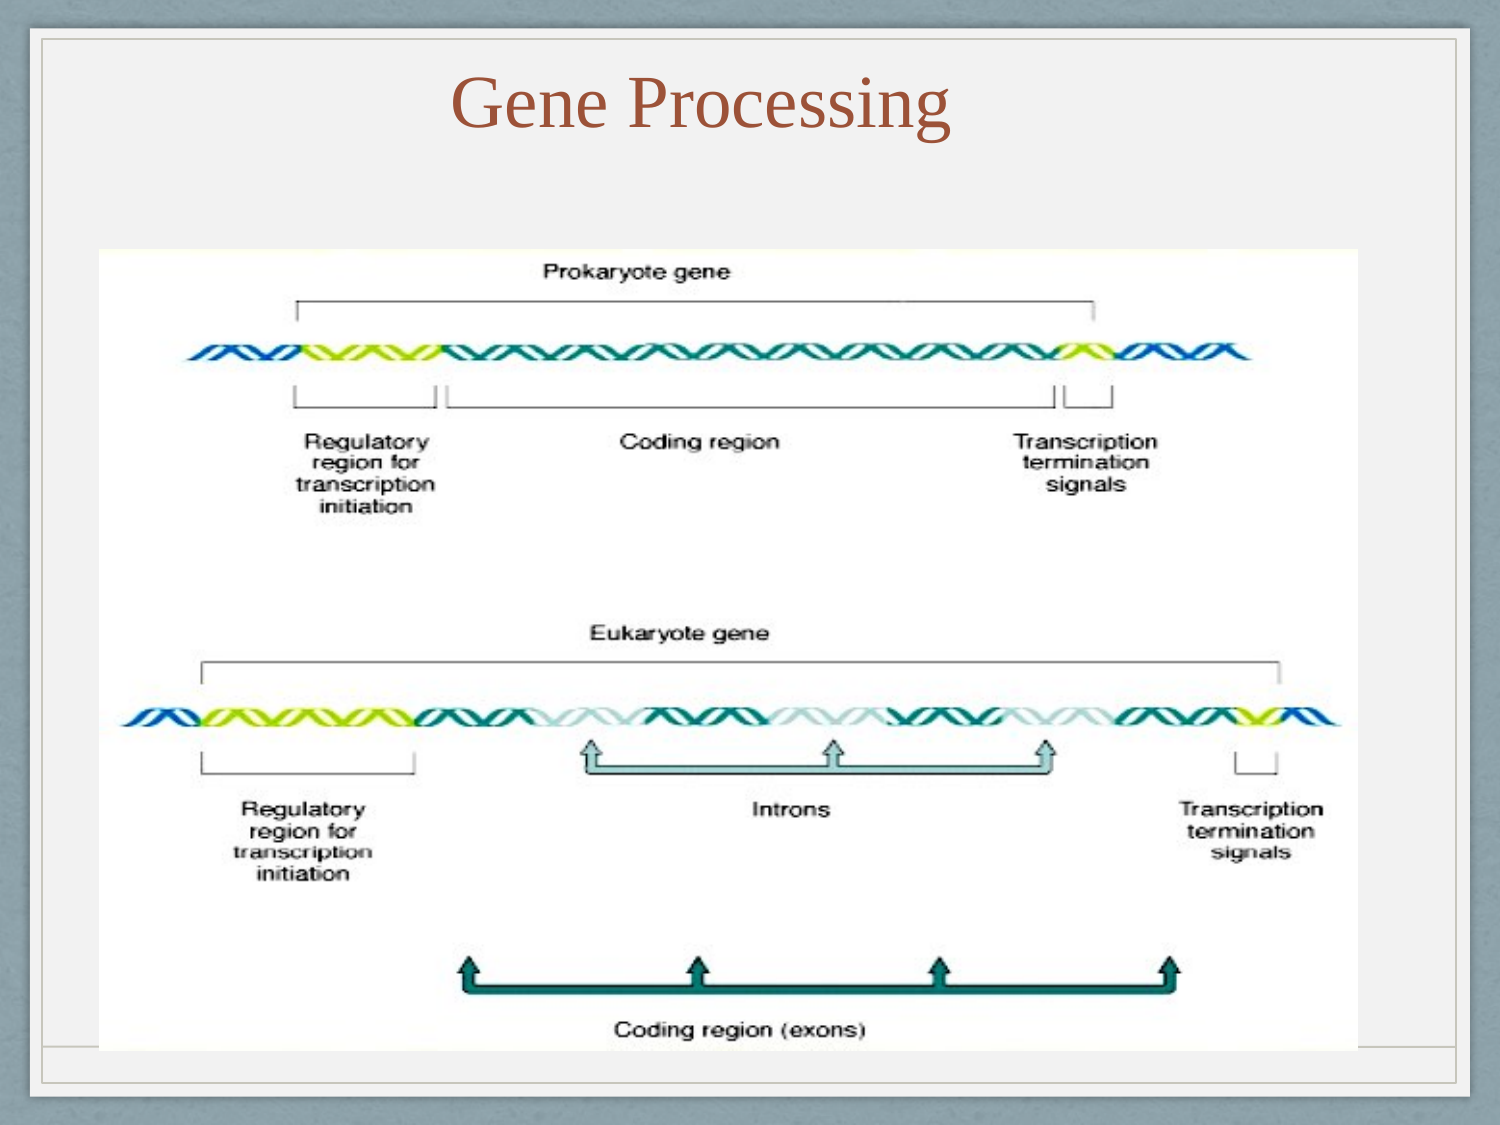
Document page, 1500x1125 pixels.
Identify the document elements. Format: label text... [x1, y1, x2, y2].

picture [0, 0, 1500, 1125]
text_box Gene Processing [443, 44, 961, 150]
